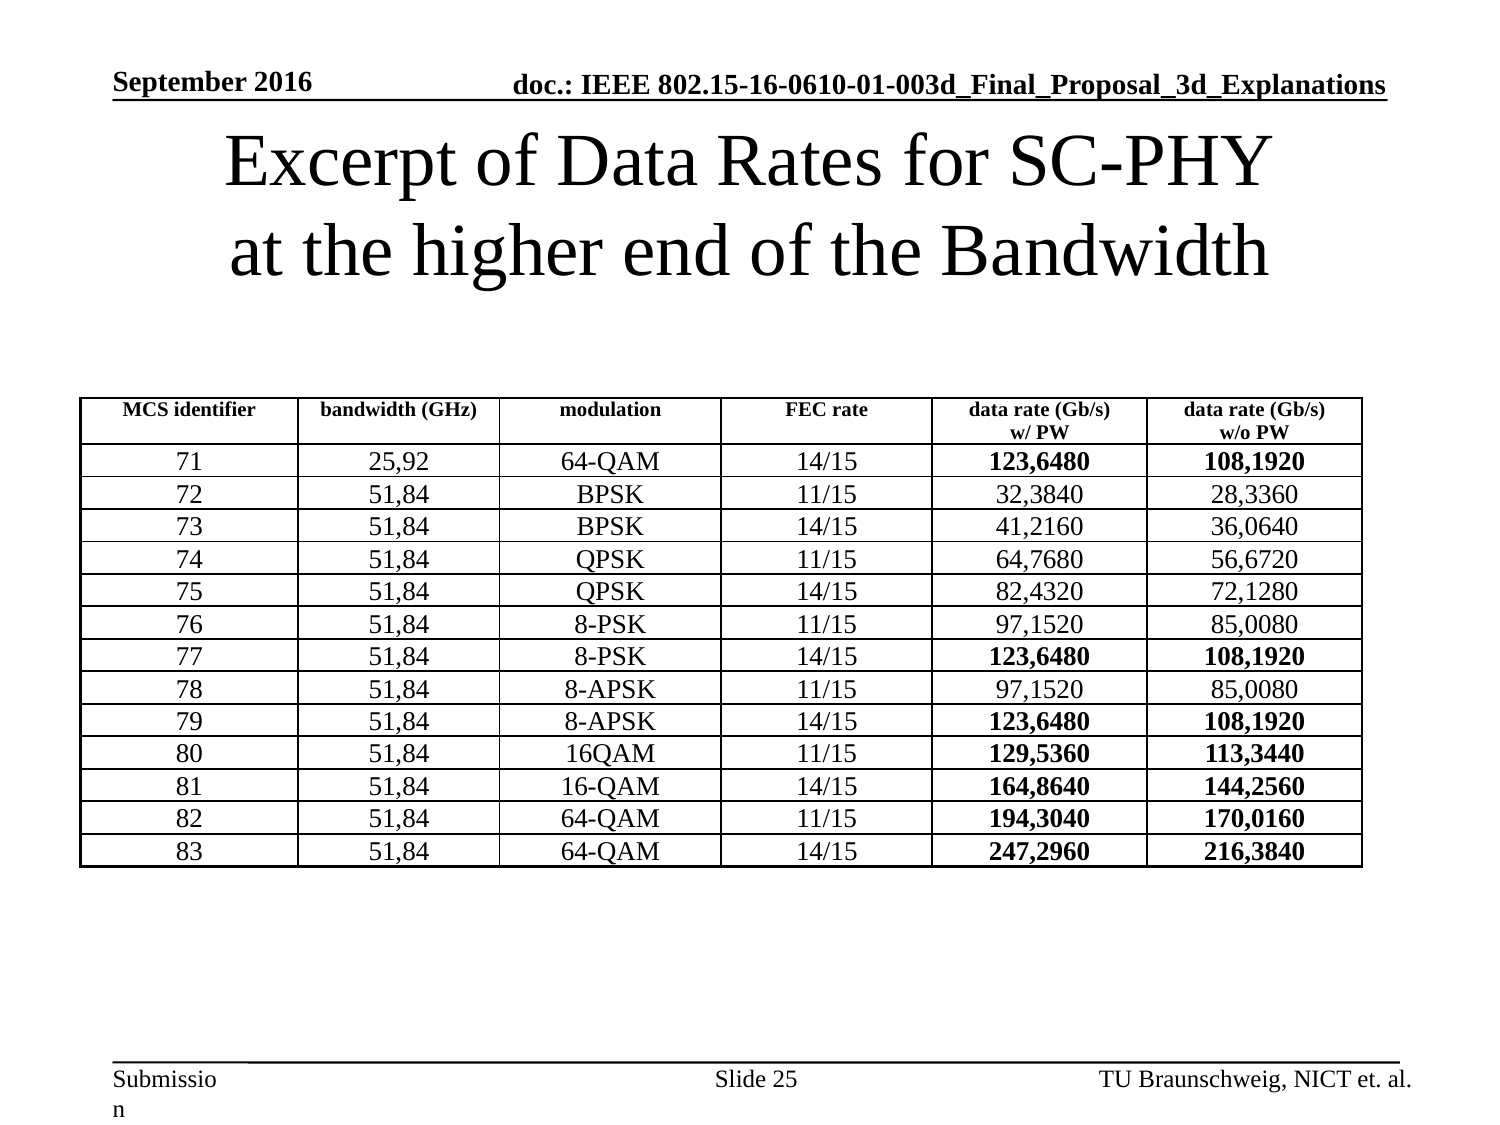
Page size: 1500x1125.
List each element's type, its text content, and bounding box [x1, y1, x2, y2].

text_box [0, 0, 1500, 75]
table_cell 11/15 [722, 607, 931, 638]
table_cell 8-APSK [500, 705, 720, 735]
table_cell BPSK [500, 510, 720, 541]
table_header MCS identifier [82, 399, 297, 443]
table_cell 51,84 [299, 737, 499, 768]
table_cell 164,8640 [933, 770, 1146, 800]
table_header FEC rate [722, 399, 931, 443]
table_header data rate (Gb/s) w/ PW [933, 399, 1146, 443]
table_cell 11/15 [722, 802, 931, 833]
table_header data rate (Gb/s) w/o PW [1148, 399, 1361, 443]
table_cell 51,84 [299, 835, 499, 865]
table_cell 64-QAM [500, 802, 720, 833]
table_cell 51,84 [299, 770, 499, 800]
table_cell 78 [82, 672, 297, 703]
table_cell 8-APSK [500, 672, 720, 703]
table_cell 123,6480 [933, 705, 1146, 735]
table_cell 14/15 [722, 640, 931, 670]
footer TU Braunschweig, NICT et. al. [899, 1061, 1413, 1093]
table_cell 123,6480 [933, 640, 1146, 670]
table_cell 51,84 [299, 640, 499, 670]
table_cell 25,92 [299, 445, 499, 476]
table_cell 83 [82, 835, 297, 865]
table_cell 14/15 [722, 705, 931, 735]
table_cell 11/15 [722, 542, 931, 573]
table_cell 11/15 [722, 477, 931, 508]
table_cell 51,84 [299, 510, 499, 541]
table_cell 72,1280 [1148, 575, 1361, 605]
table_cell 16-QAM [500, 770, 720, 800]
table_cell 108,1920 [1148, 640, 1361, 670]
table_cell 170,0160 [1148, 802, 1361, 833]
table_cell 194,3040 [933, 802, 1146, 833]
table_cell 11/15 [722, 672, 931, 703]
table_cell 247,2960 [933, 835, 1146, 865]
table_cell 14/15 [722, 770, 931, 800]
table_cell 41,2160 [933, 510, 1146, 541]
table_cell 82 [82, 802, 297, 833]
table_cell 76 [82, 607, 297, 638]
table_cell 51,84 [299, 542, 499, 573]
table_cell 11/15 [722, 737, 931, 768]
table_cell 14/15 [722, 575, 931, 605]
table_cell 85,0080 [1148, 672, 1361, 703]
table_cell 79 [82, 705, 297, 735]
table_cell 51,84 [299, 607, 499, 638]
table_cell 72 [82, 477, 297, 508]
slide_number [112, 75, 376, 98]
table_cell 51,84 [299, 705, 499, 735]
table_cell 75 [82, 575, 297, 605]
table_cell 8-PSK [500, 607, 720, 638]
table_cell 129,5360 [933, 737, 1146, 768]
table_cell 14/15 [722, 445, 931, 476]
table_cell 56,6720 [1148, 542, 1361, 573]
table_cell 14/15 [722, 835, 931, 865]
table_cell 73 [82, 510, 297, 541]
title Excerpt of Data Rates for SC-PHY at the higher end of the Bandwidth [112, 112, 1388, 288]
table_cell 32,3840 [933, 477, 1146, 508]
table_cell 85,0080 [1148, 607, 1361, 638]
table_cell 8-PSK [500, 640, 720, 670]
table_cell 80 [82, 737, 297, 768]
table_cell 74 [82, 542, 297, 573]
table_header bandwidth (GHz) [299, 399, 499, 443]
table_cell 64-QAM [500, 835, 720, 865]
table_cell 144,2560 [1148, 770, 1361, 800]
table_cell 51,84 [299, 802, 499, 833]
table_cell 81 [82, 770, 297, 800]
table_cell 14/15 [722, 510, 931, 541]
table_cell 36,0640 [1148, 510, 1361, 541]
table_cell 51,84 [299, 672, 499, 703]
table_cell BPSK [500, 477, 720, 508]
slide_number Slide 25 [712, 1061, 800, 1093]
table_cell 51,84 [299, 477, 499, 508]
table_cell QPSK [500, 575, 720, 605]
table_cell 51,84 [299, 575, 499, 605]
table_header modulation [500, 399, 720, 443]
table_cell 108,1920 [1148, 705, 1361, 735]
table_cell 64-QAM [500, 445, 720, 476]
table_cell 77 [82, 640, 297, 670]
table_cell 97,1520 [933, 672, 1146, 703]
table_cell 113,3440 [1148, 737, 1361, 768]
table_cell 64,7680 [933, 542, 1146, 573]
table_cell 71 [82, 445, 297, 476]
table_cell 108,1920 [1148, 445, 1361, 476]
table_cell 16QAM [500, 737, 720, 768]
table_cell 216,3840 [1148, 835, 1361, 865]
table_cell 123,6480 [933, 445, 1146, 476]
table_cell 82,4320 [933, 575, 1146, 605]
table_cell QPSK [500, 542, 720, 573]
table_cell 97,1520 [933, 607, 1146, 638]
table_cell 28,3360 [1148, 477, 1361, 508]
